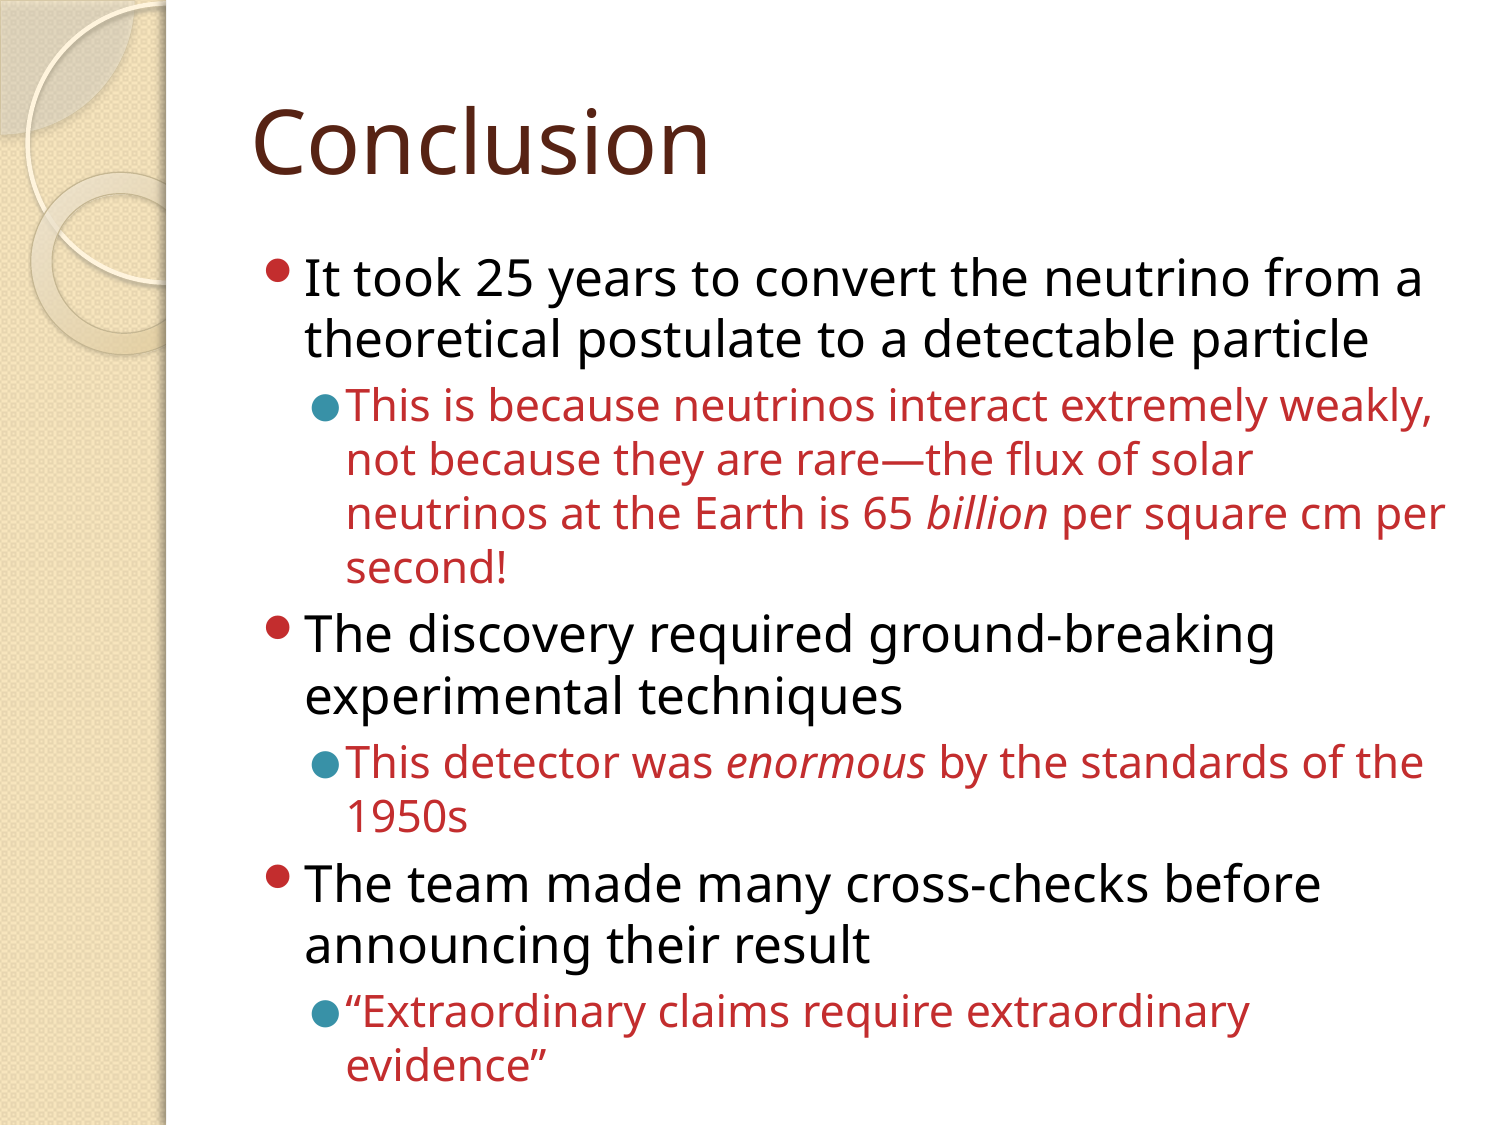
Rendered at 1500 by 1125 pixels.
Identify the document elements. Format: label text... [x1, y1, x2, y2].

list It took 25 years to convert the neutrino from a theoretical postulate to a detectable particle This is because neutrinos interact extremely weakly, not because they are rare—the flux of solar neutrinos at the Earth is 65 billion per square cm per second! The discovery required ground-breaking experimental techniques This detector was enormous by the standards of the 1950s The team made many cross-checks before announcing their result “Extraordinary claims require extraordinary evidence” [235, 237, 1466, 1112]
title Conclusion [235, 45, 1466, 233]
